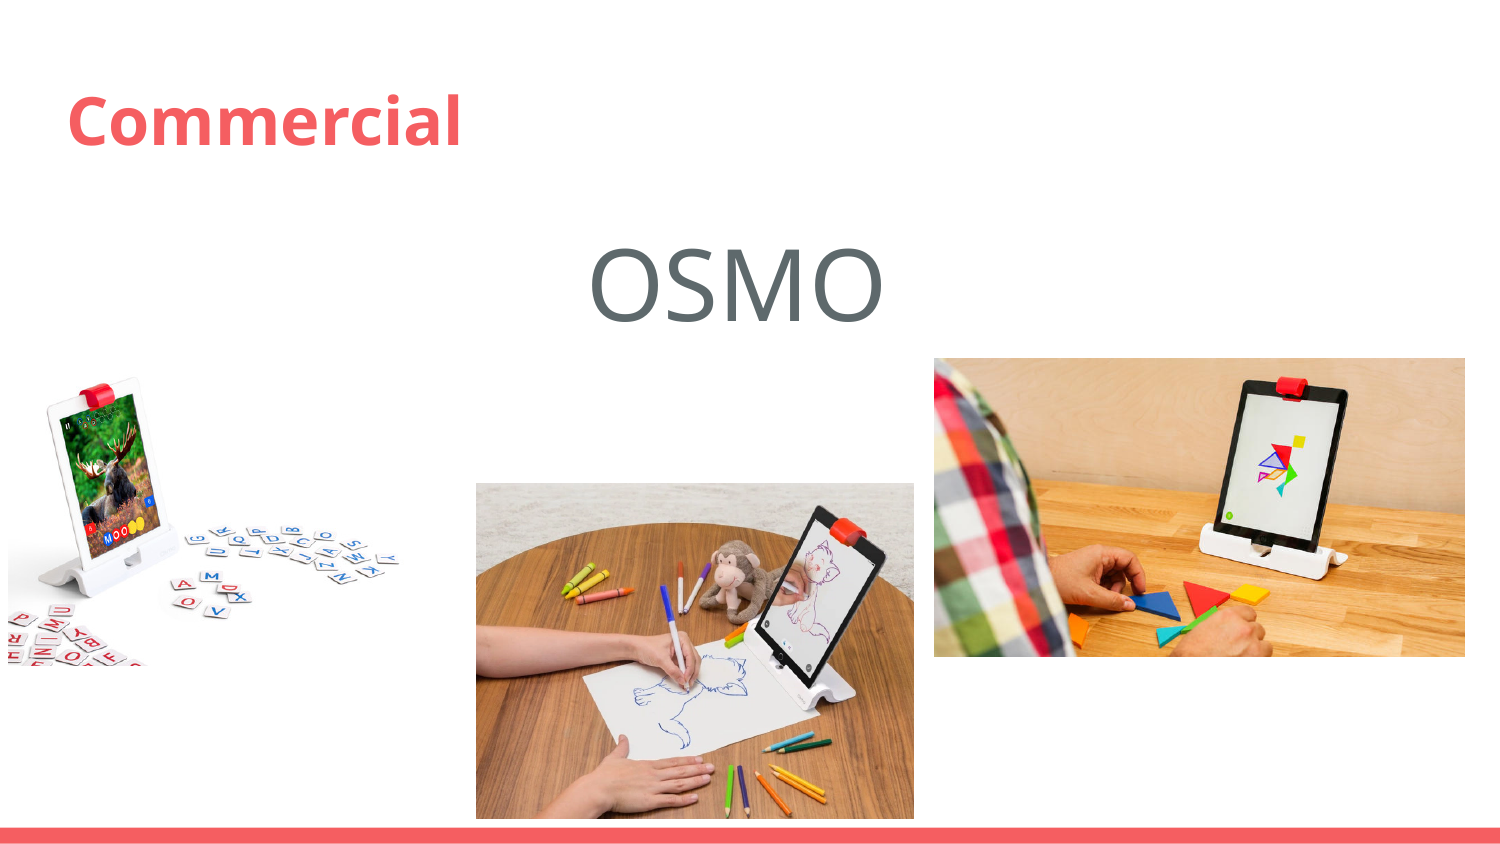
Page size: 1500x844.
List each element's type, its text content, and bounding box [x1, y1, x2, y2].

title Commercial [51, 64, 1449, 167]
picture [8, 367, 456, 666]
picture [476, 482, 914, 819]
list OSMO [51, 189, 1449, 750]
picture [934, 357, 1466, 657]
